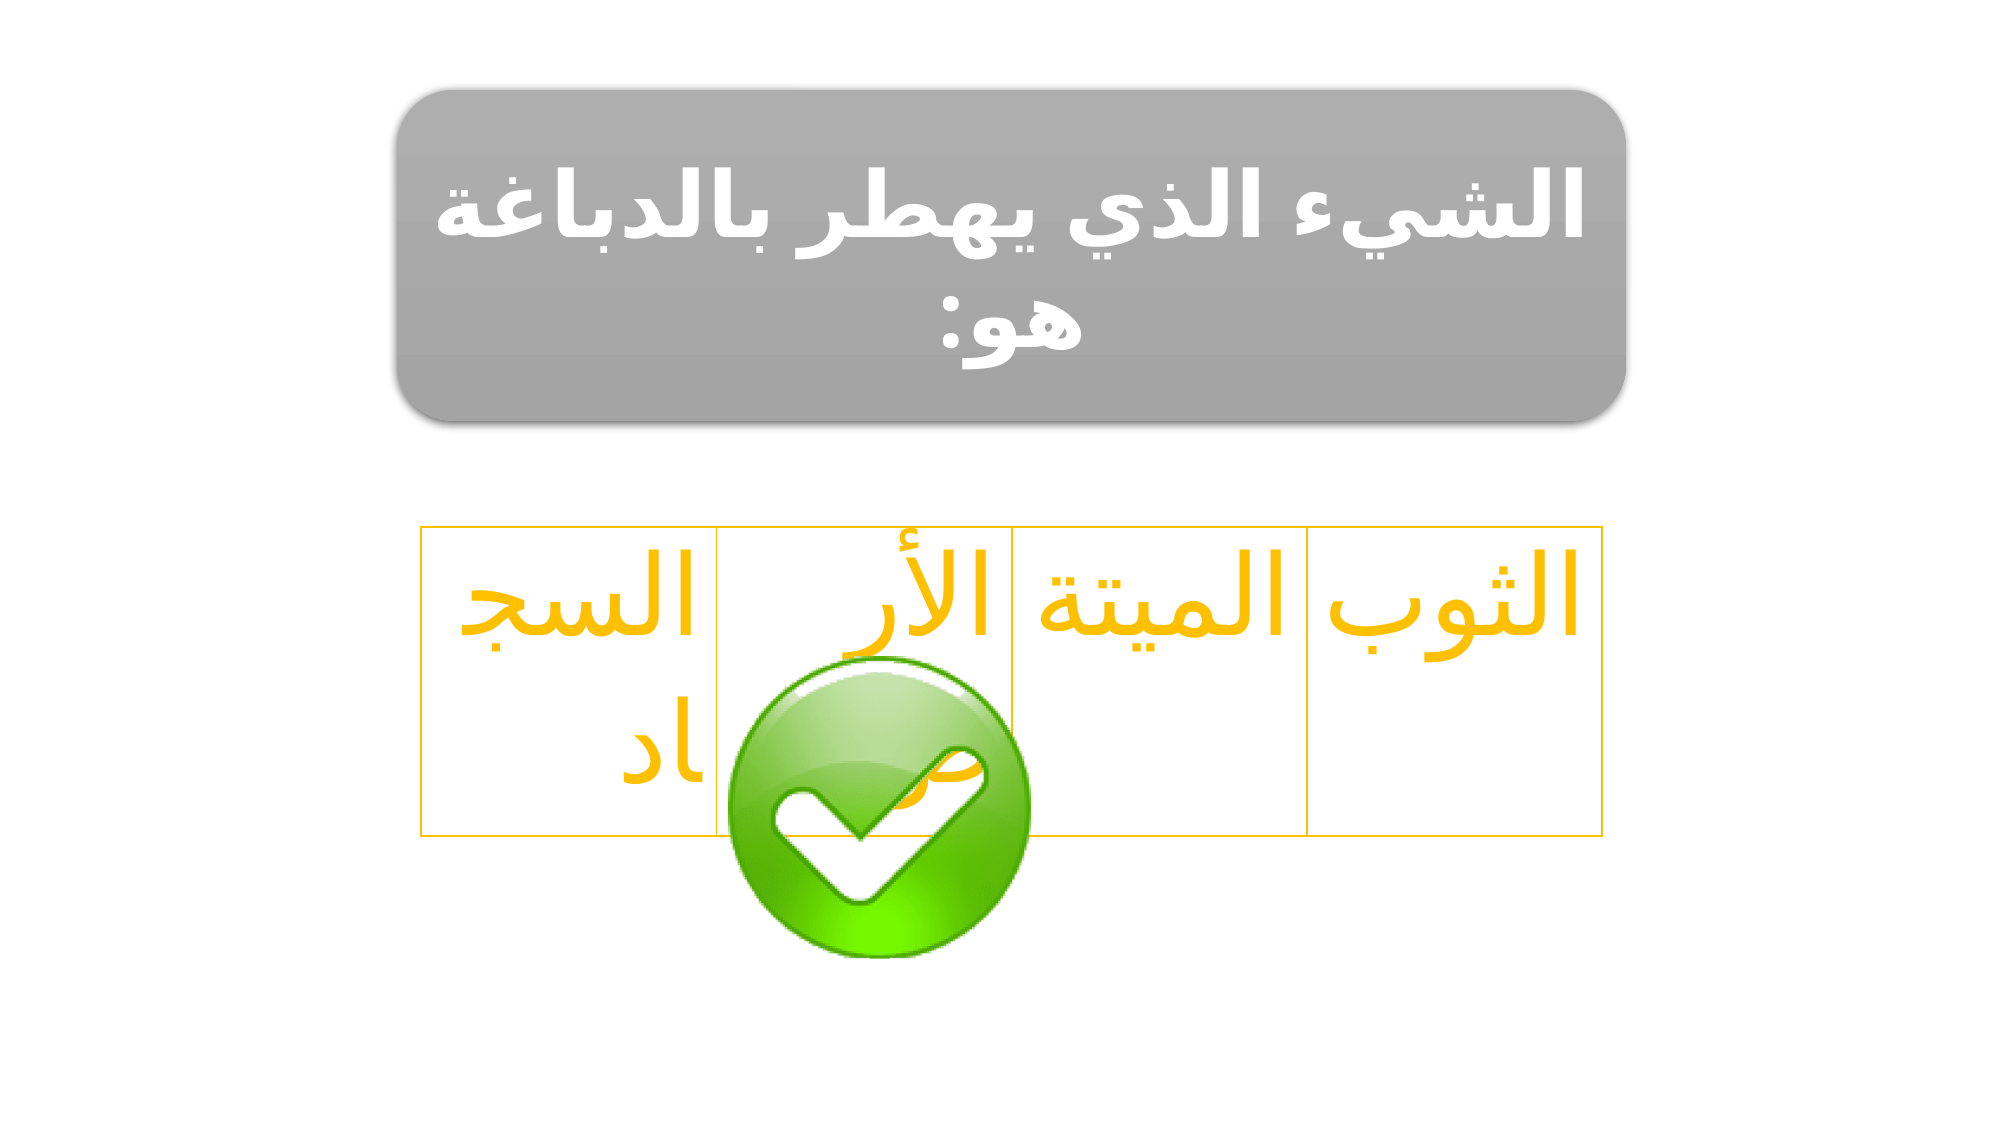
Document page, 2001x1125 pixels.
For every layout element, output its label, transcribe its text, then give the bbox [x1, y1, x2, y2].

table_header الأرض [717, 528, 1011, 835]
table_header الثوب [1308, 528, 1601, 835]
picture [728, 656, 1031, 960]
table_header السجاد [422, 528, 716, 835]
table_header الميتة [1013, 528, 1306, 835]
text_box الشيء الذي يهطر بالدباغة هو: [397, 89, 1626, 421]
